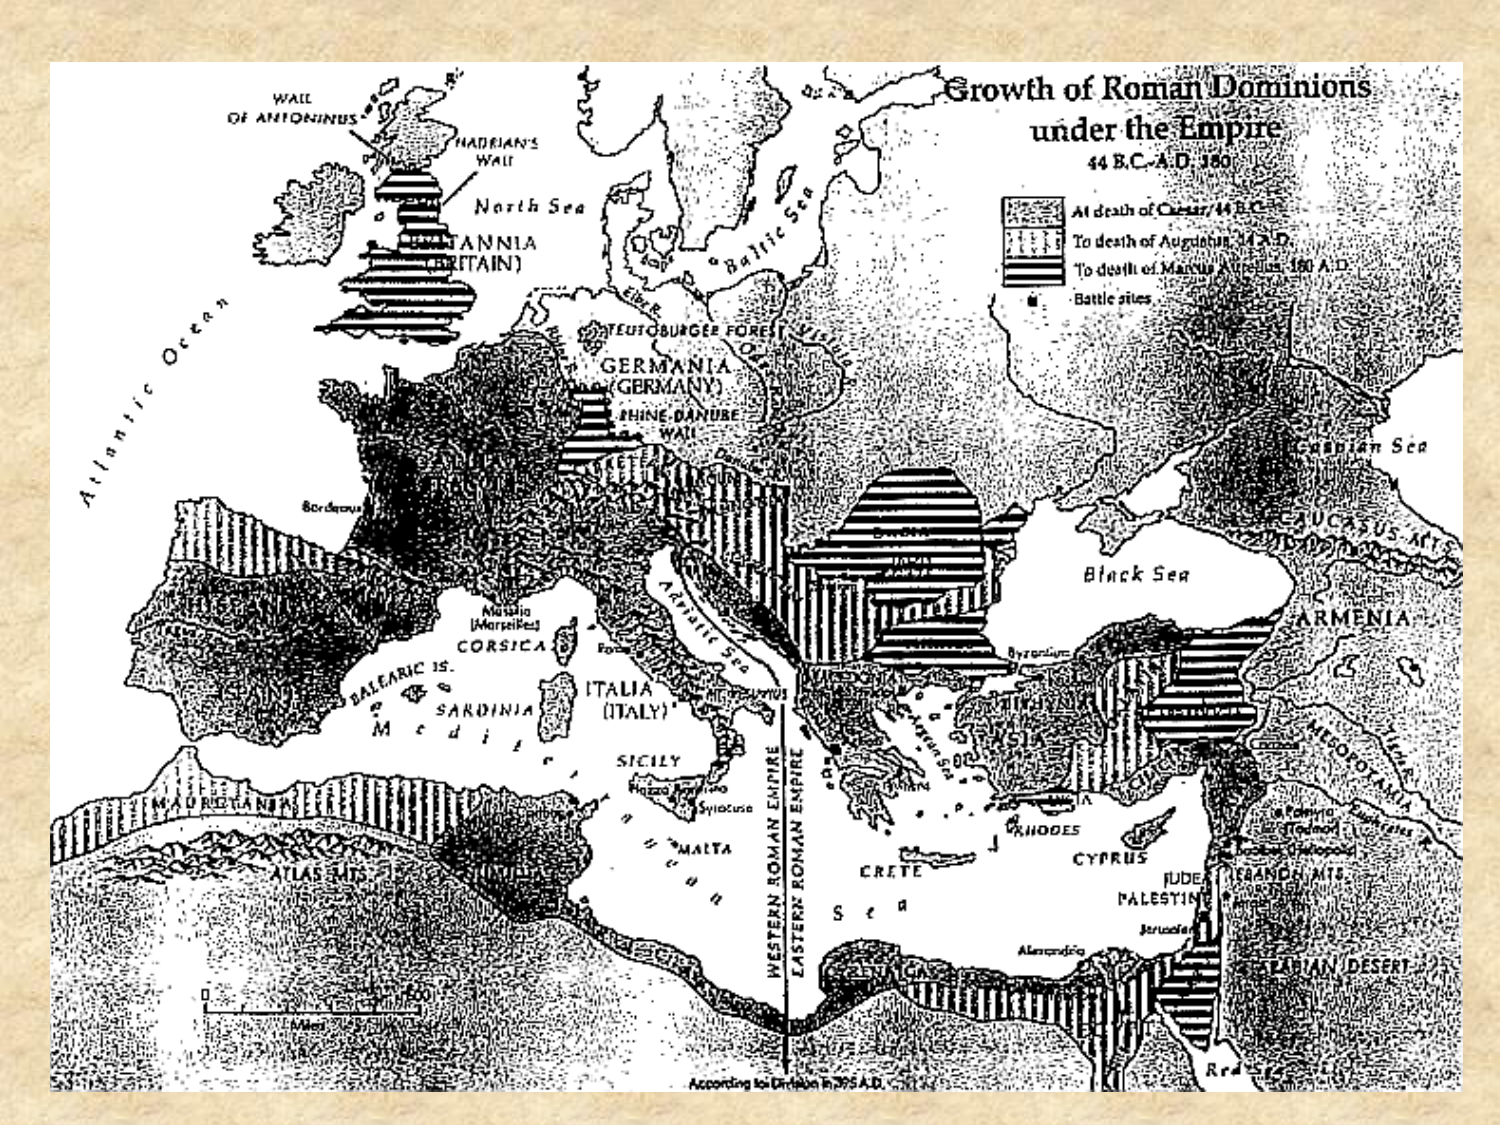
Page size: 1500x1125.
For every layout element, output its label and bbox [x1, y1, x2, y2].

picture [0, 0, 1500, 1125]
list [49, 62, 1463, 1092]
